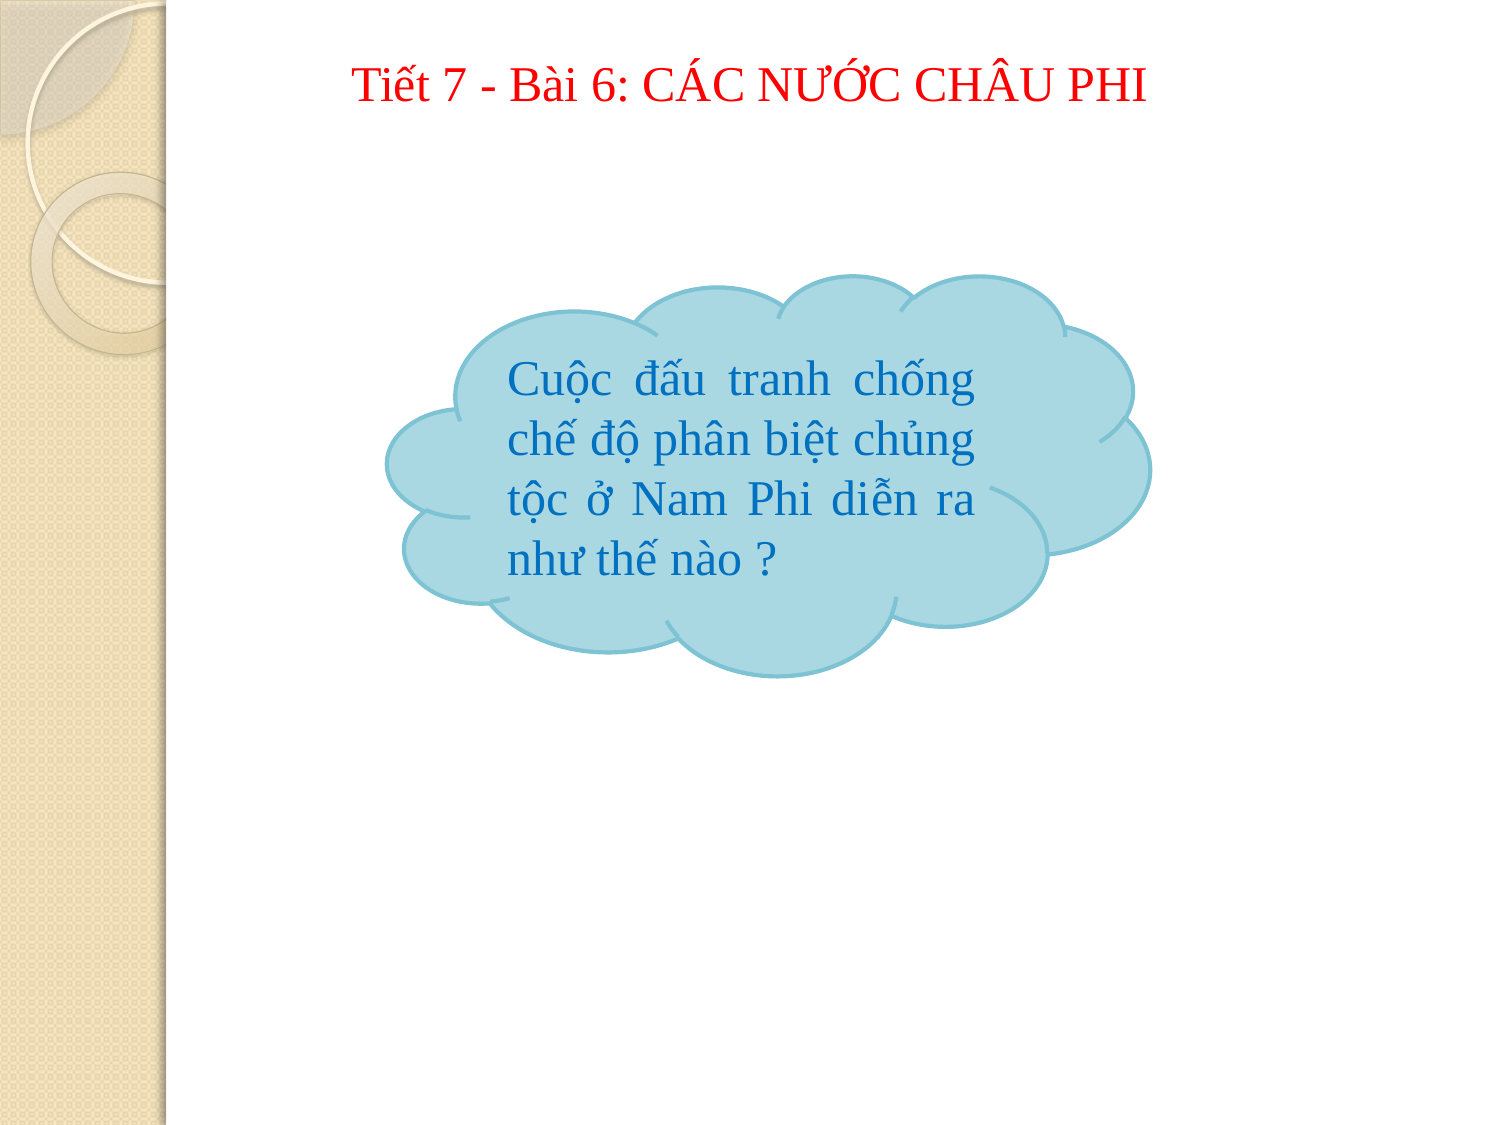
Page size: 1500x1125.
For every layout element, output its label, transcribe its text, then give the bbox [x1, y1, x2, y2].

text_box Cuộc đấu tranh chống chế độ phân biệt chủng tộc ở Nam Phi diễn ra như thế nào ? [384, 274, 1153, 679]
list [24, 149, 1463, 1100]
title Tiết 7 - Bài 6: CÁC NƯỚC CHÂU PHI [75, 24, 1425, 138]
